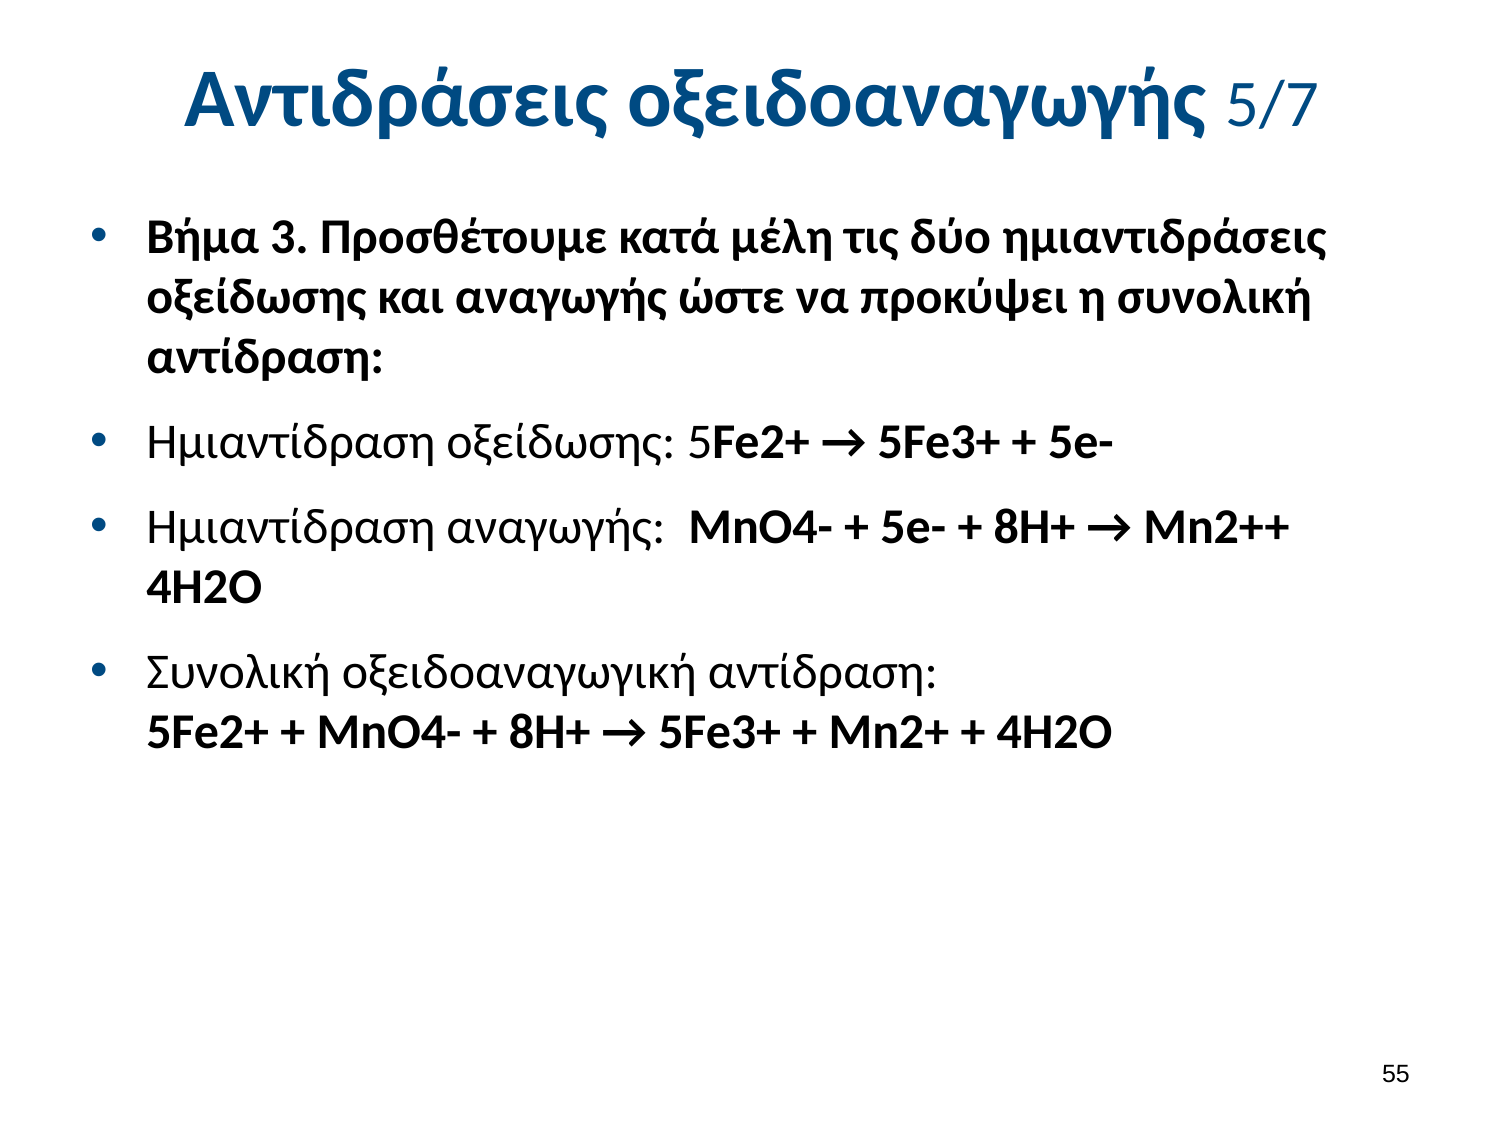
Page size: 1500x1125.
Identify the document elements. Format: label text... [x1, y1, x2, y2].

title Αντιδράσεις οξειδοαναγωγής 5/7 [76, 19, 1427, 169]
list Βήμα 3. Προσθέτουμε κατά μέλη τις δύο ημιαντιδράσεις οξείδωσης και αναγωγής ώστε να προκύψει η συνολική αντίδραση: Ημιαντίδραση οξείδωσης: 5Fe2+ → 5Fe3+ + 5e- Ημιαντίδραση αναγωγής: MnO4- + 5e- + 8H+ → Mn2++ 4H2O Συνολική οξειδοαναγωγική αντίδραση: 5Fe2+ + MnO4- + 8H+ → 5Fe3+ + Mn2+ + 4H2O [75, 196, 1425, 1024]
slide_number 54 [1074, 1042, 1425, 1103]
